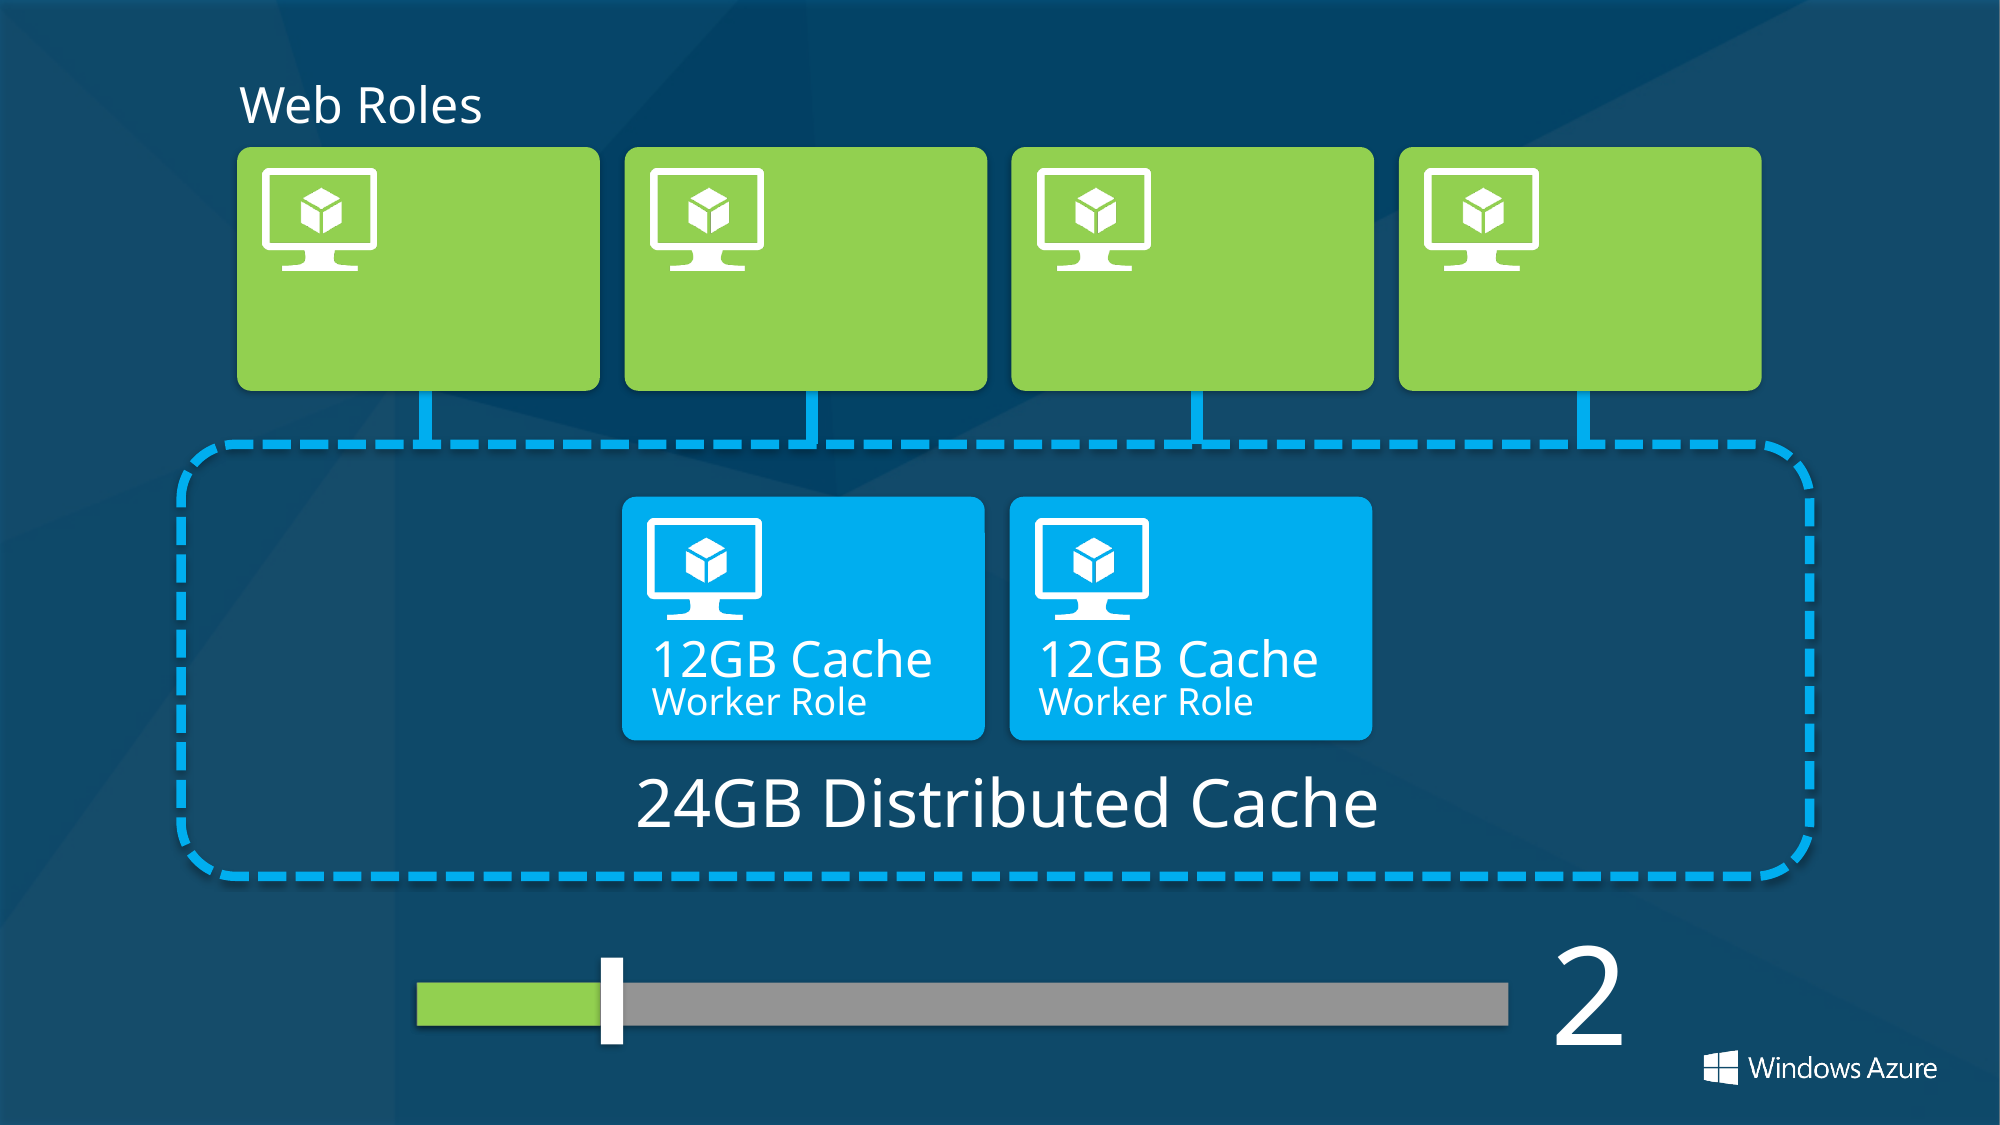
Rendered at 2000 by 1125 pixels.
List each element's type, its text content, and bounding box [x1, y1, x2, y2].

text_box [1011, 146, 1375, 392]
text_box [236, 146, 601, 392]
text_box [425, 390, 1584, 445]
text_box 24GB Distributed Cache [569, 776, 1446, 841]
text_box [621, 496, 986, 741]
text_box [180, 443, 1811, 878]
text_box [1398, 146, 1762, 392]
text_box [624, 146, 988, 392]
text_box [1009, 496, 1373, 741]
picture [0, 0, 2000, 1125]
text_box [416, 926, 1672, 1078]
text_box Web Roles [239, 85, 836, 134]
